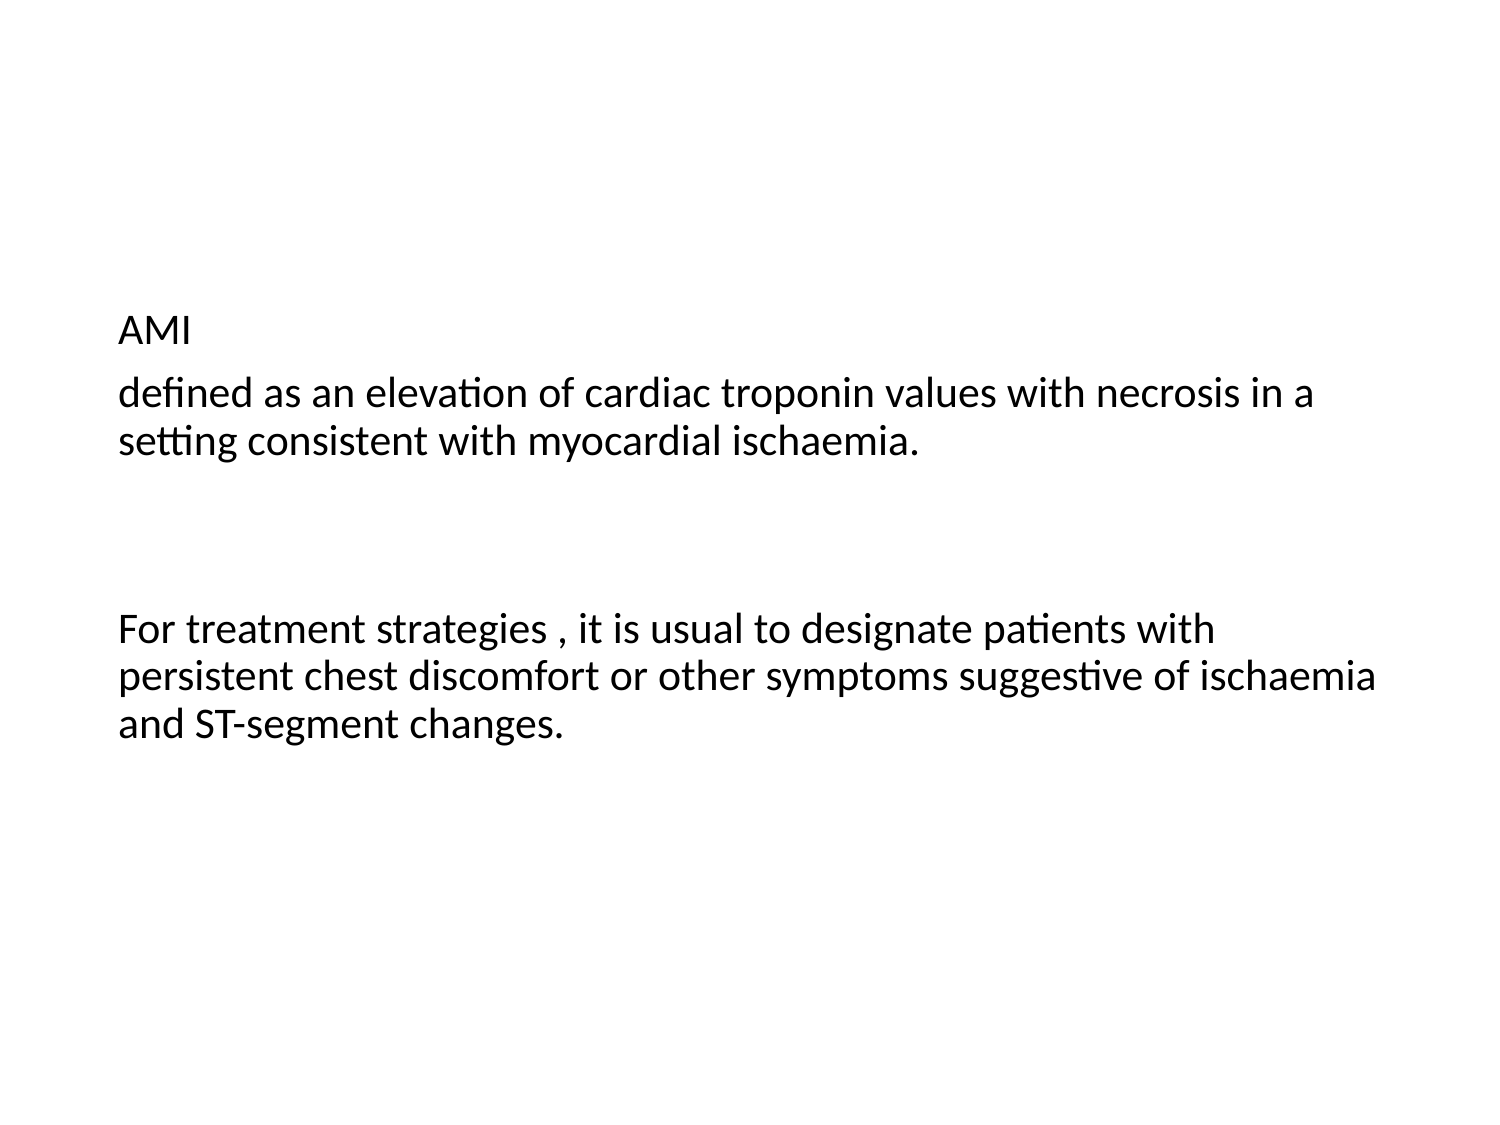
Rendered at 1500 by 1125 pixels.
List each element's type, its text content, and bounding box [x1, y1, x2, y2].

list AMI defined as an elevation of cardiac troponin values with necrosis in a setting consistent with myocardial ischaemia. For treatment strategies , it is usual to designate patients with persistent chest discomfort or other symptoms suggestive of ischaemia and ST-segment changes. [103, 299, 1397, 1014]
